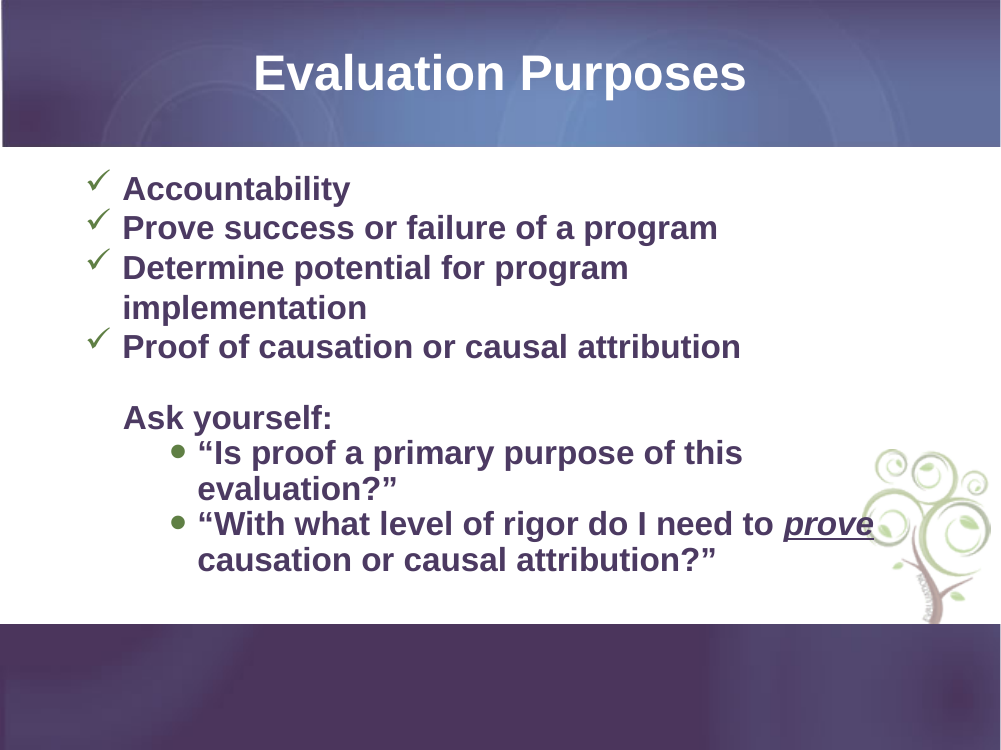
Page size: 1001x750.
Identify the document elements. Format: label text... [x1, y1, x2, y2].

title Evaluation Purposes [74, 8, 926, 134]
picture [0, 449, 1001, 750]
list Accountability Prove success or failure of a program Determine potential for program implementation Proof of causation or causal attribution Ask yourself: “Is proof a primary purpose of this evaluation?” “With what level of rigor do I need to prove causation or causal attribution?” [74, 162, 888, 588]
picture [0, 0, 1001, 147]
